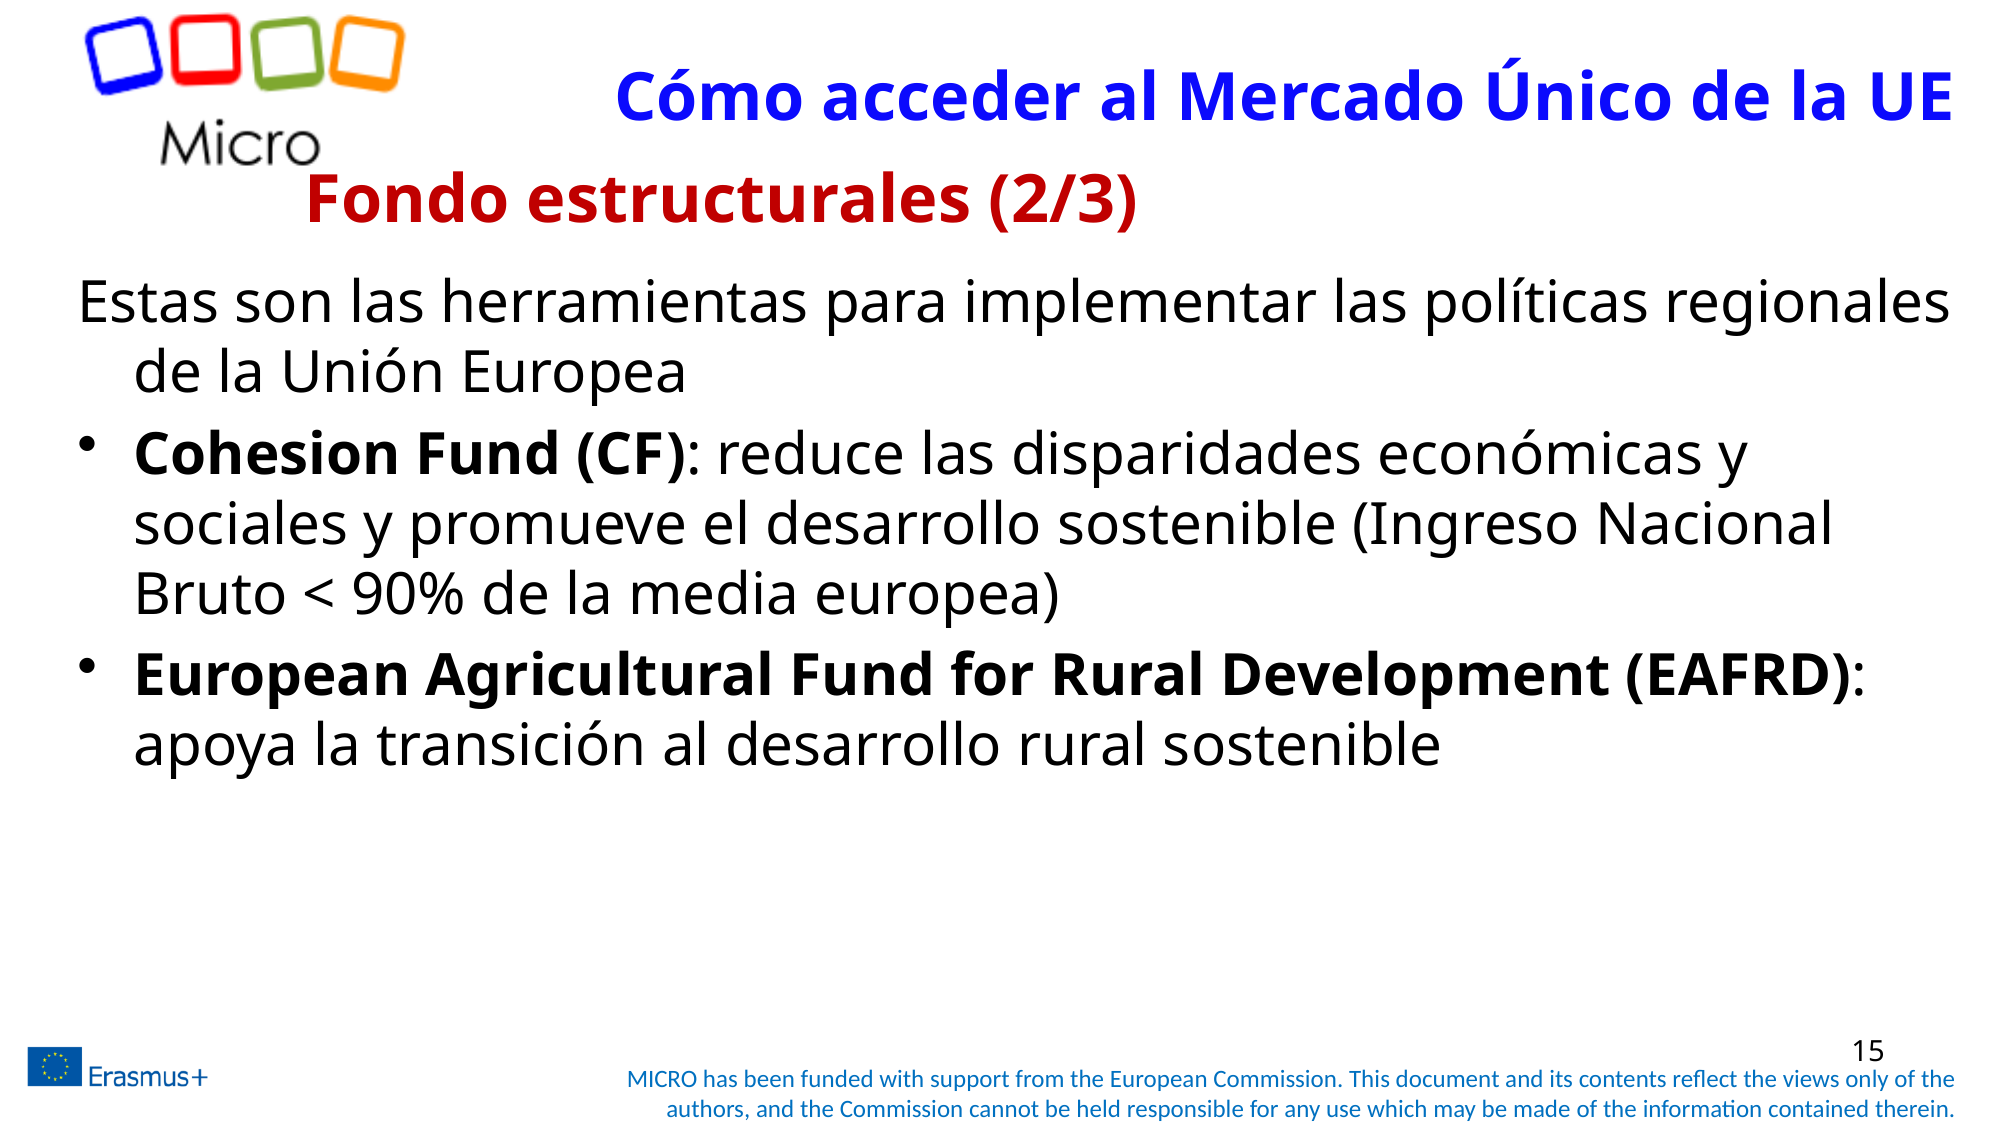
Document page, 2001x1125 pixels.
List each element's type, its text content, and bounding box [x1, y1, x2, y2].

title Cómo acceder al Mercado Único de la UE [170, 0, 1971, 188]
picture [0, 0, 289, 190]
text_box Fondo estructurales (2/3) [289, 188, 1853, 256]
picture [27, 1046, 208, 1087]
list Estas son las herramientas para implementar las políticas regionales de la Unión Europea Cohesion Fund (CF): reduce las disparidades económicas y sociales y promueve el desarrollo sostenible (Ingreso Nacional Bruto < 90% de la media europea) European Agricultural Fund for Rural Development (EAFRD): apoya la transición al desarrollo rural sostenible [62, 256, 1975, 1072]
slide_number 15 [1433, 1072, 1900, 1103]
